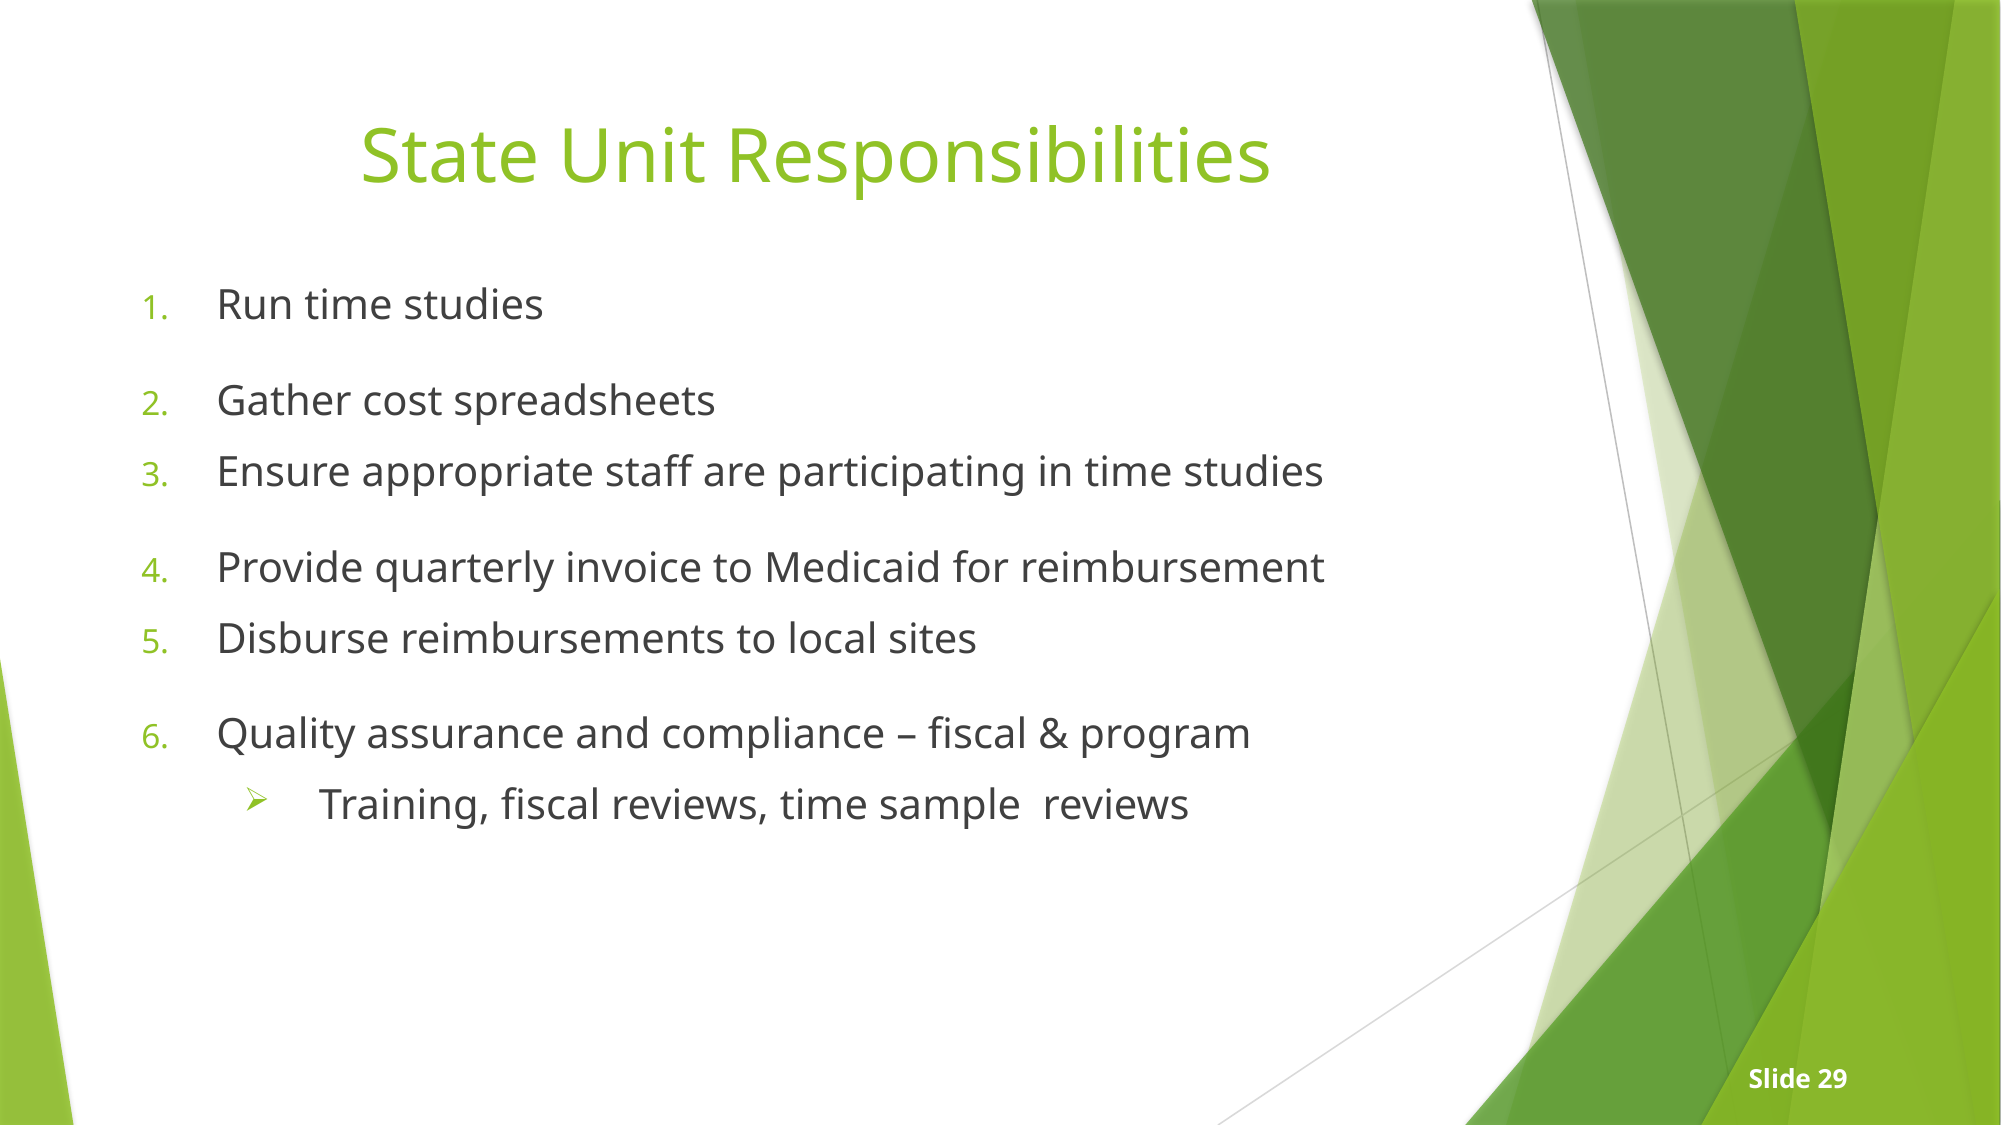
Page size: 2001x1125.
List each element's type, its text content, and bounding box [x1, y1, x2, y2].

text_box Slide 29 [1574, 1054, 1863, 1106]
list Run time studies Gather cost spreadsheets Ensure appropriate staff are participating in time studies Provide quarterly invoice to Medicaid for reimbursement Disburse reimbursements to local sites Quality assurance and compliance – fiscal & program Training, fiscal reviews, time sample reviews [126, 245, 1522, 1036]
title State Unit Responsibilities [111, 99, 1522, 317]
